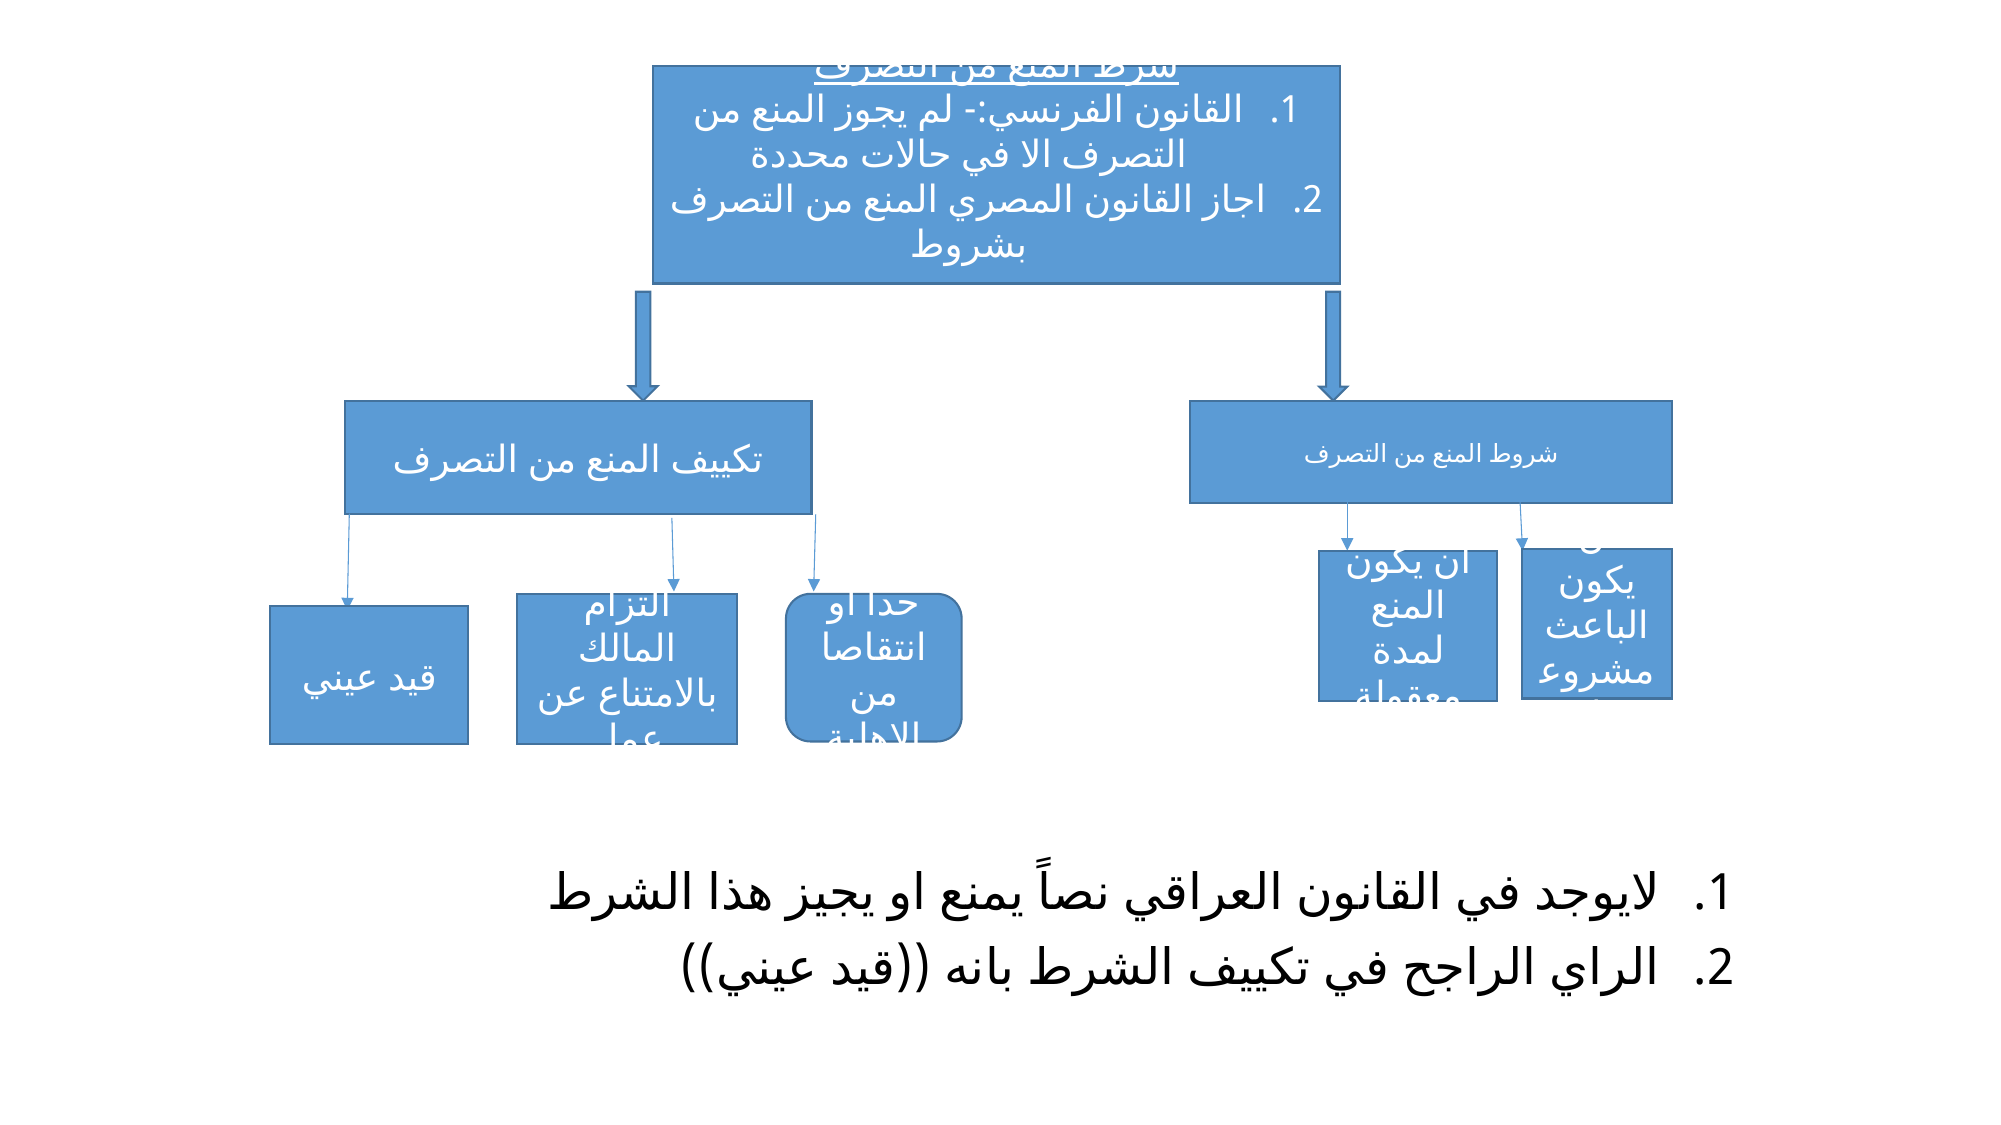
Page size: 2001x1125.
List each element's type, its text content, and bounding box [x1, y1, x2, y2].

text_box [1518, 470, 1523, 551]
text_box حدا او انتقاصا من الاهلية [784, 592, 963, 743]
text_box شروط المنع من التصرف [1189, 400, 1673, 504]
text_box ان يكون المنع لمدة معقولة [1318, 550, 1498, 702]
text_box قيد عيني [269, 605, 469, 745]
text_box شرط المنع من التصرف القانون الفرنسي:- لم يجوز المنع من التصرف الا في حالات محددة اجاز القانون المصري المنع من التصرف بشروط [652, 65, 1341, 285]
text_box تكييف المنع من التصرف [344, 400, 813, 515]
text_box [1316, 290, 1350, 400]
text_box [626, 290, 661, 400]
text_box ان يكون الباعث مشروعا [1521, 548, 1673, 700]
subtitle لايوجد في القانون العراقي نصاً يمنع او يجيز هذا الشرط الراي الراجح في تكييف الشرط بانه ((قيد عيني)) [249, 858, 1750, 1125]
text_box التزام المالك بالامتناع عن عمل [516, 593, 738, 745]
